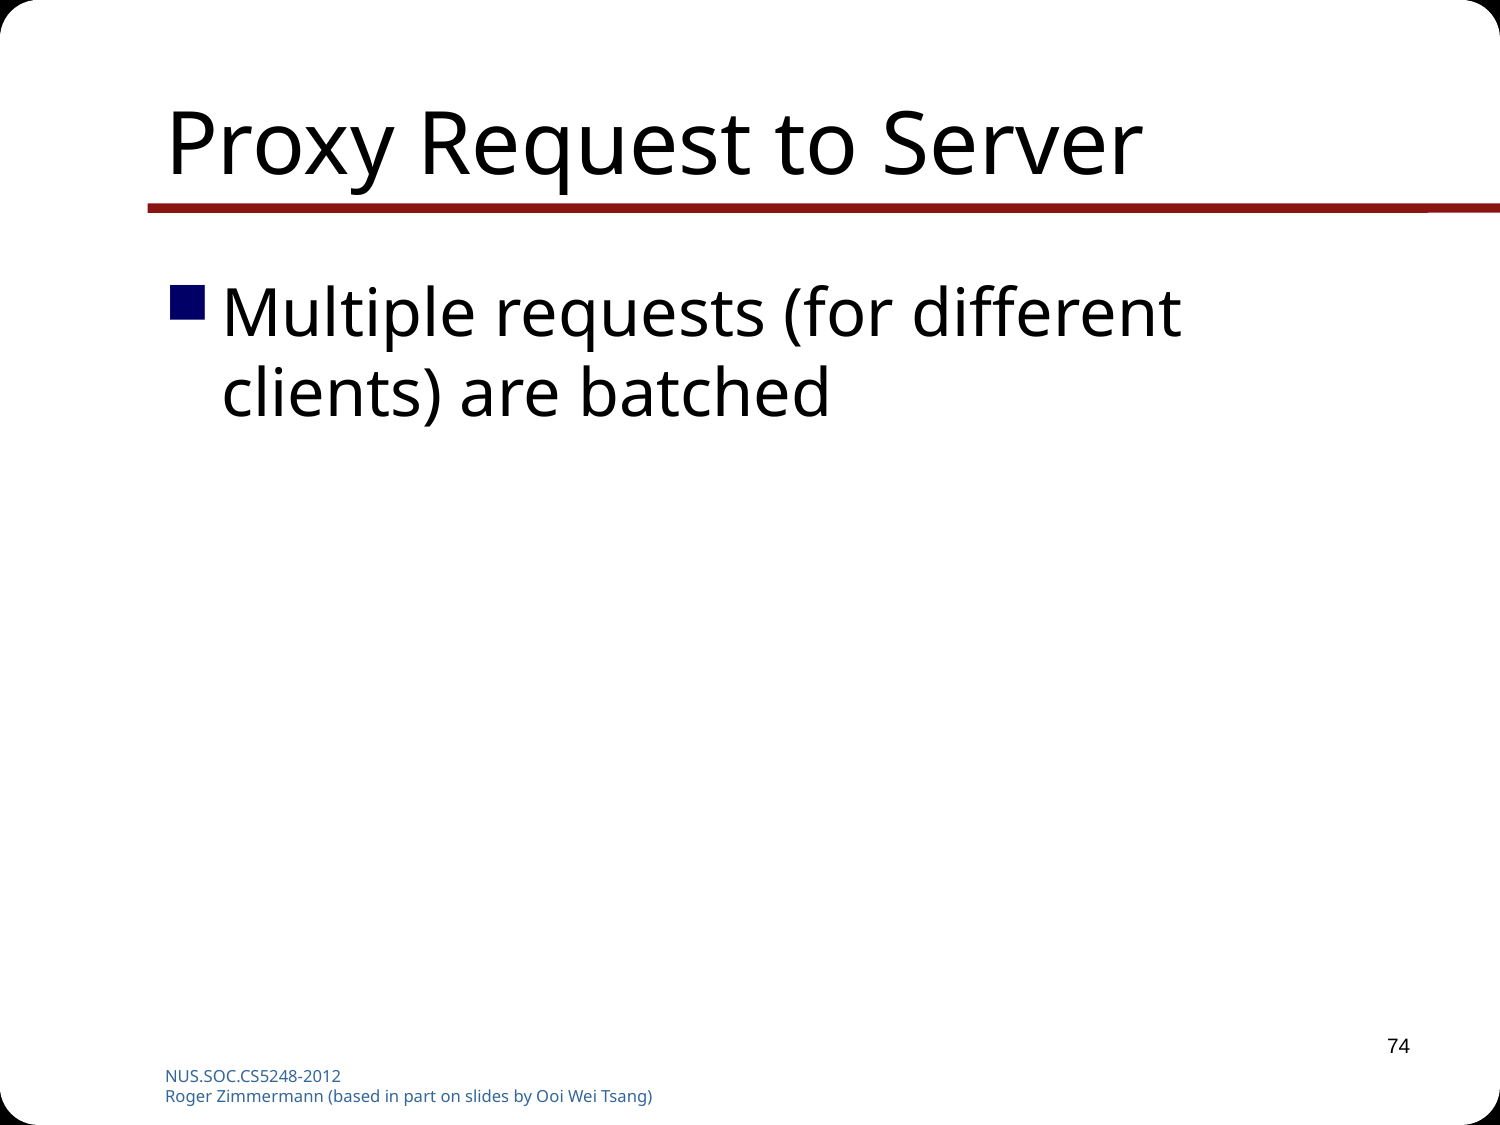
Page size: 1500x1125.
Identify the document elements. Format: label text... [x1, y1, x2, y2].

title Proxy Request to Server [149, 45, 1426, 234]
footer [549, 1024, 1038, 1101]
slide_number NUS.SOC.CS5248-2012 Roger Zimmermann (based in part on slides by Ooi Wei Tsang) [149, 1058, 549, 1101]
list Multiple requests (for different clients) are batched [149, 262, 1426, 1006]
slide_number 74 [1112, 1024, 1426, 1101]
